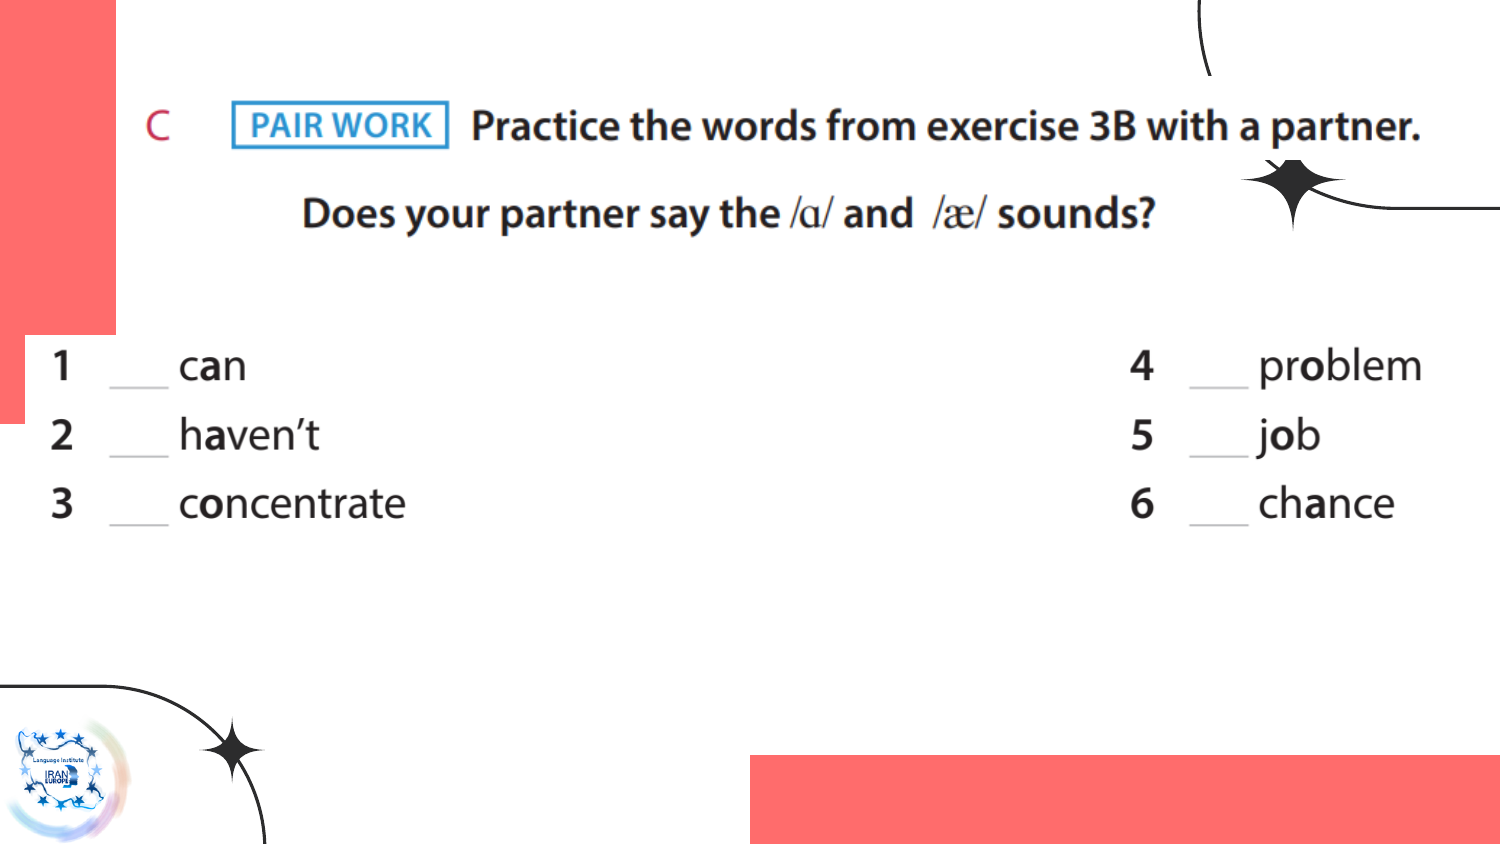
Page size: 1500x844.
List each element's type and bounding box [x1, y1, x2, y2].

picture [24, 164, 1488, 539]
text_box [1240, 169, 1346, 232]
picture [0, 714, 136, 844]
picture [133, 76, 1422, 160]
